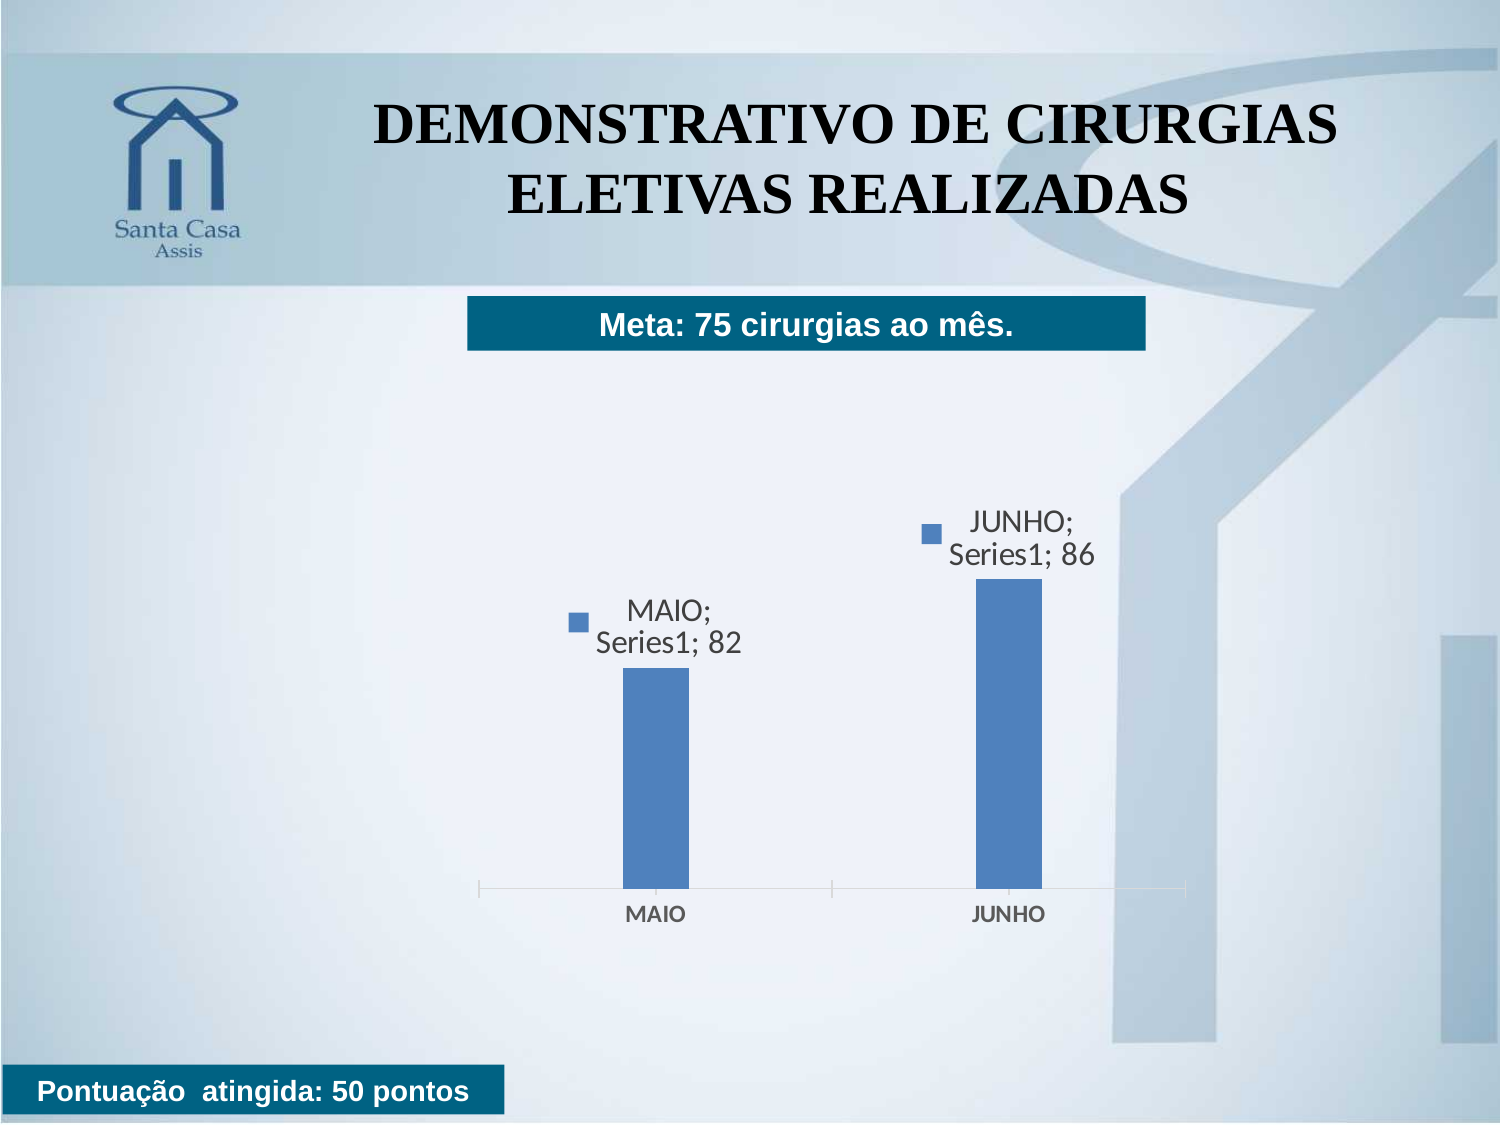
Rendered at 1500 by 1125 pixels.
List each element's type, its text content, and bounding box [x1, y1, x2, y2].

picture [0, 0, 1500, 1125]
chart [288, 399, 1260, 948]
text_box Meta: 75 cirurgias ao mês. [467, 296, 1146, 351]
text_box Pontuação atingida: 50 pontos [2, 1064, 505, 1115]
text_box DEMONSTRATIVO DE CIRURGIAS ELETIVAS REALIZADAS [253, 78, 1459, 233]
